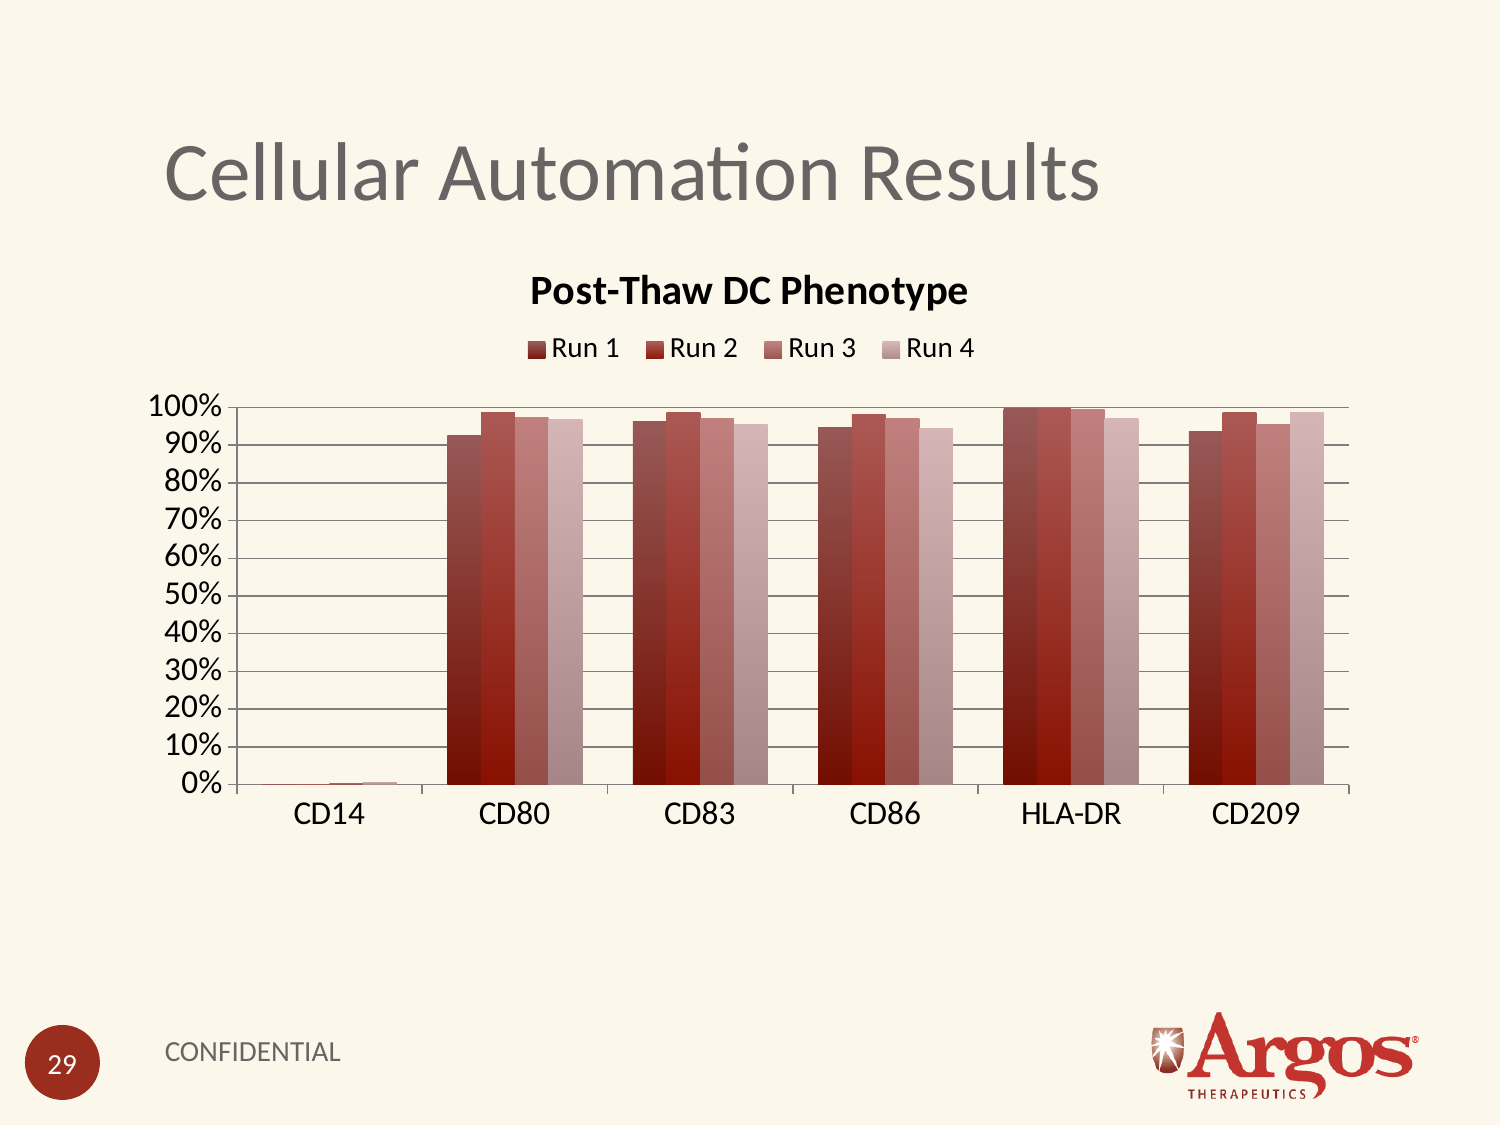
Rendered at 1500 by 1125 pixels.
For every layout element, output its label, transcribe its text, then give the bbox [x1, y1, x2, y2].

slide_number 29 [24, 1024, 100, 1100]
chart [112, 237, 1388, 988]
picture [1149, 1012, 1419, 1099]
footer CONFIDENTIAL [150, 1012, 800, 1088]
title Cellular Automation Results [150, 45, 1425, 233]
